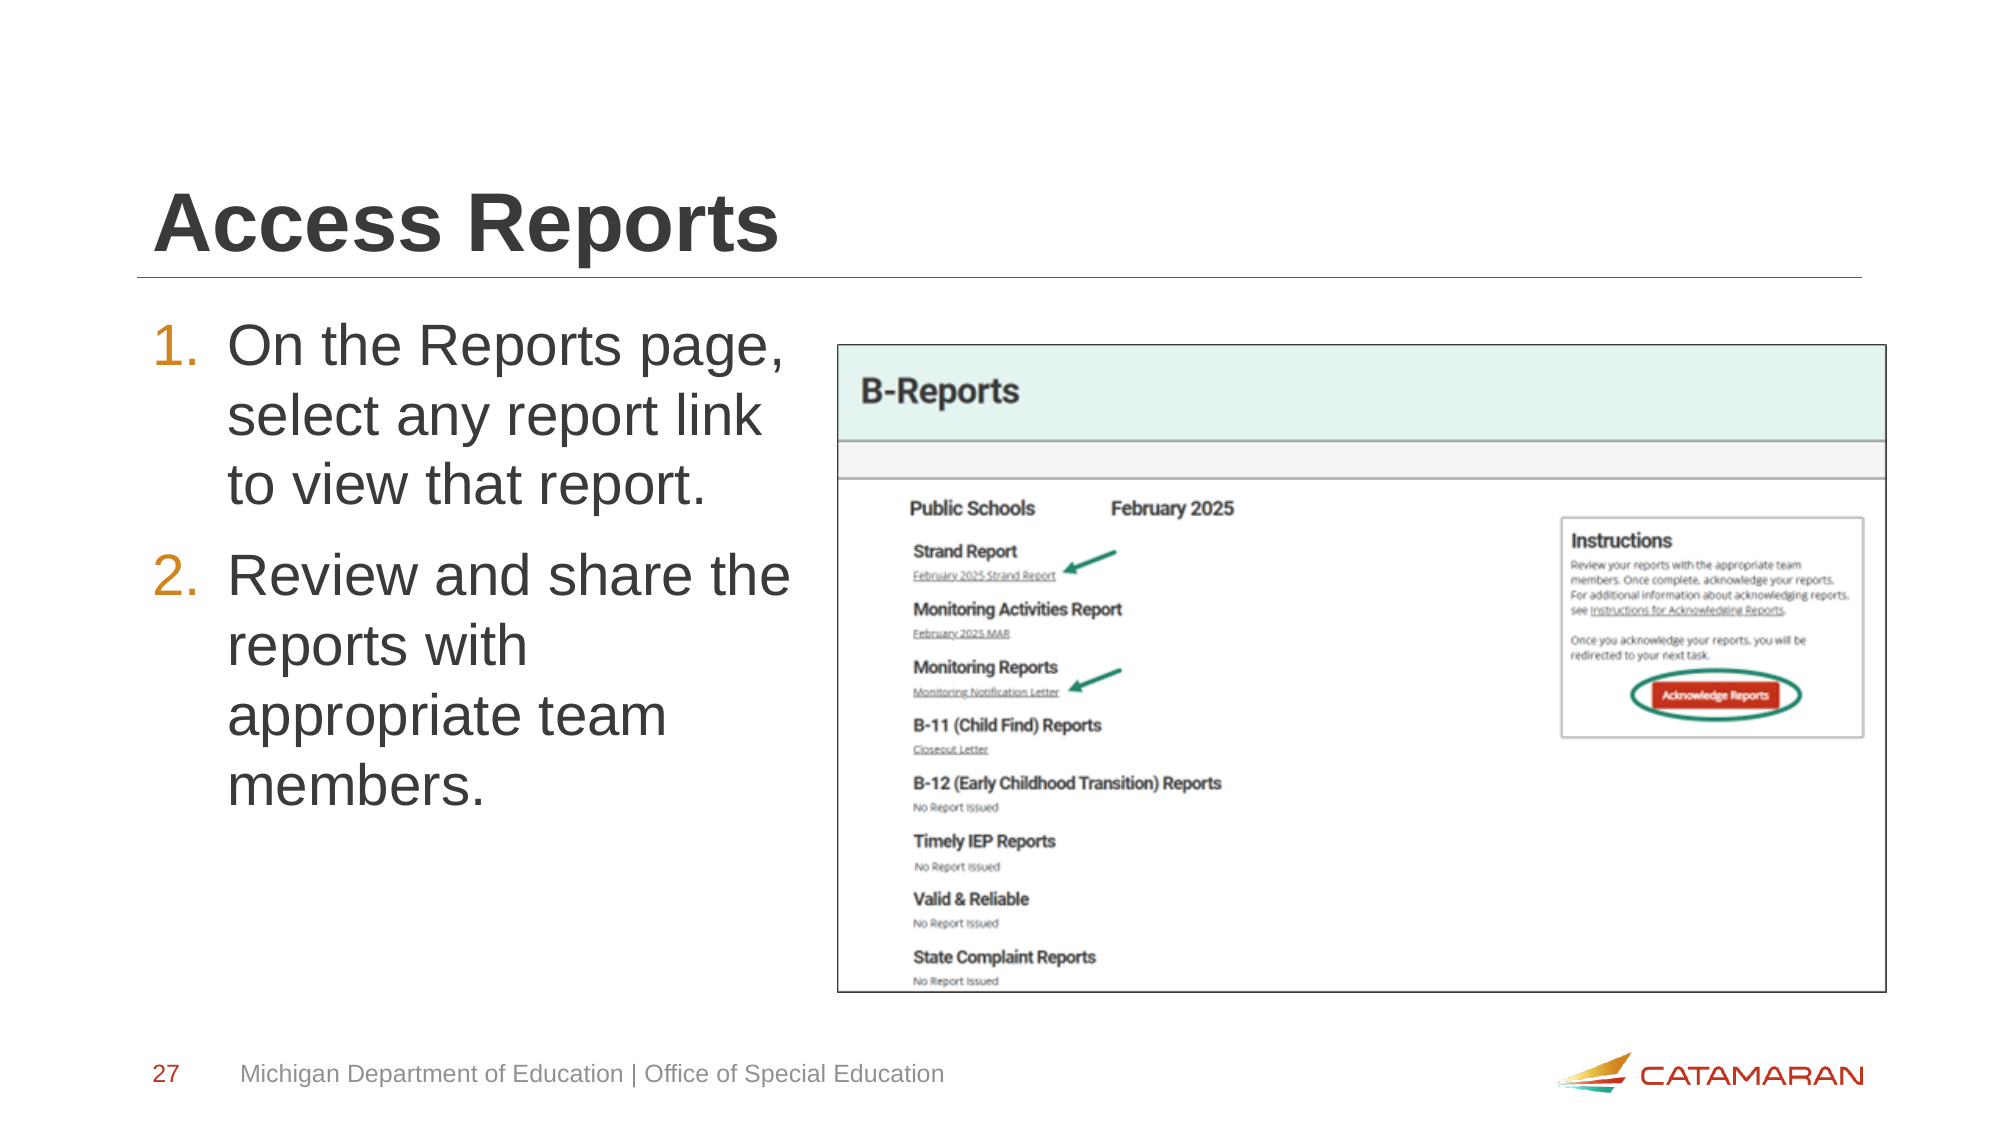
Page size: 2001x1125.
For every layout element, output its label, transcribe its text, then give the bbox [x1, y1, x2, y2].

slide_number 27 [137, 1042, 205, 1103]
title Access Reports [137, 59, 948, 278]
list On the Reports page, select any report link to view that report. Review and share the reports with appropriate team members. [137, 299, 819, 1014]
picture [837, 344, 1887, 993]
picture [1557, 1052, 1863, 1093]
footer Michigan Department of Education | Office of Special Education [225, 1042, 1484, 1103]
